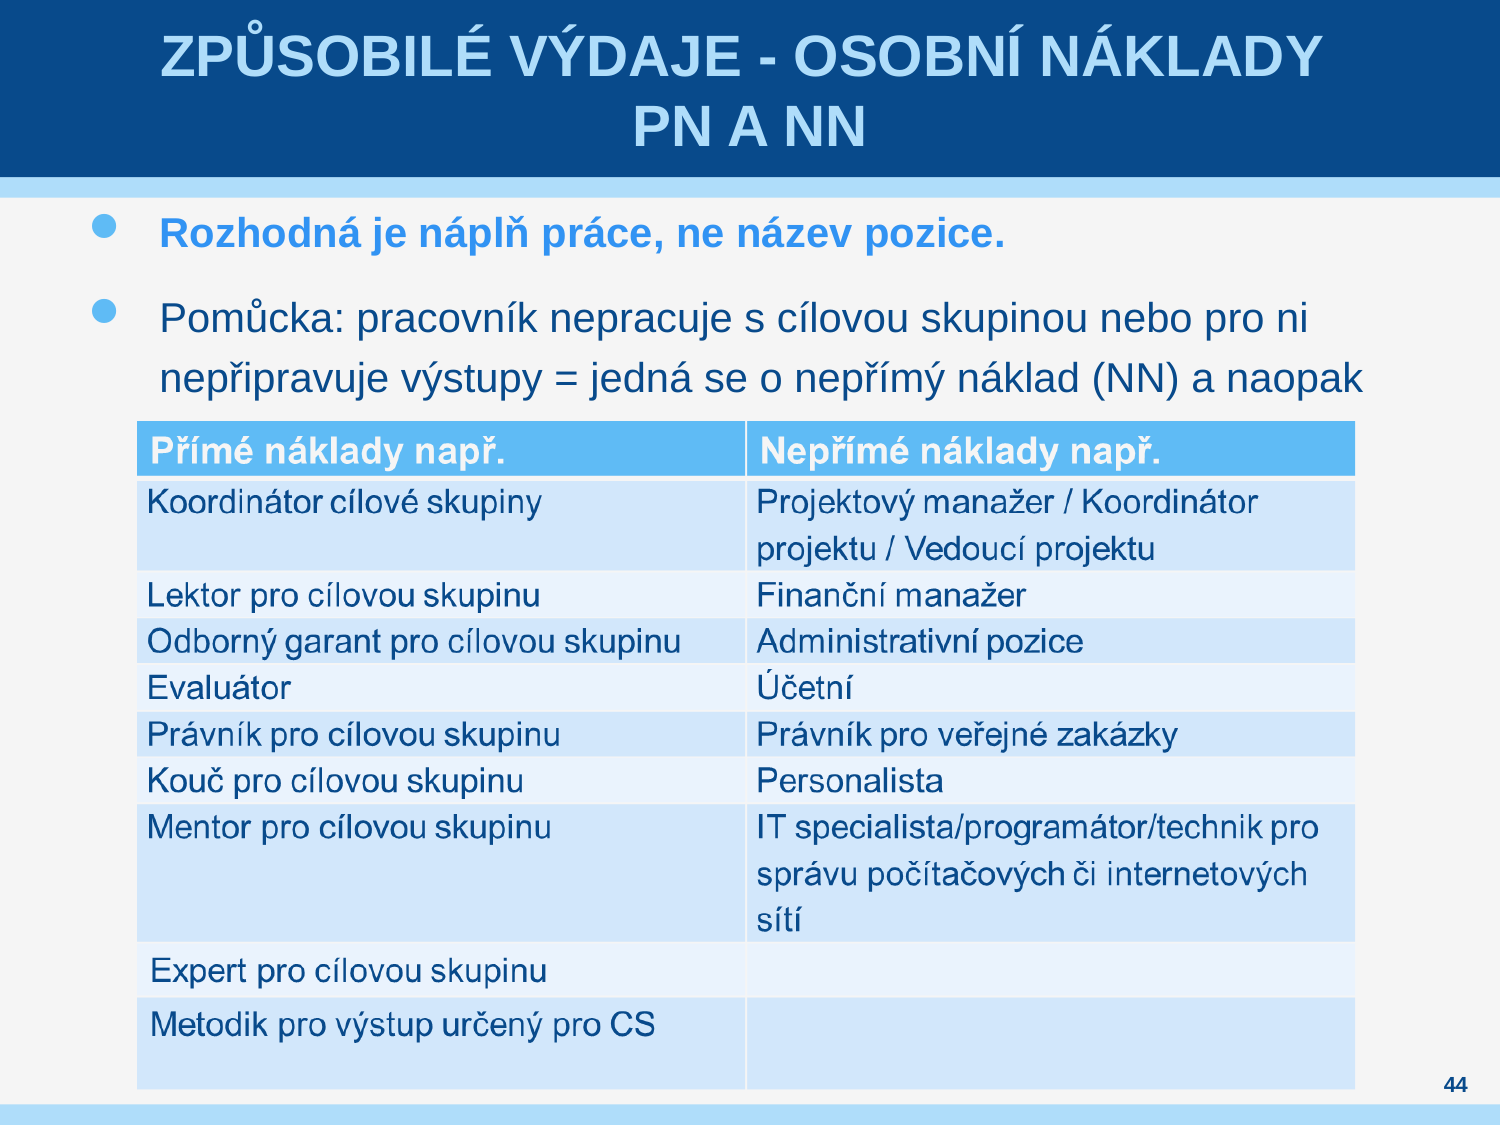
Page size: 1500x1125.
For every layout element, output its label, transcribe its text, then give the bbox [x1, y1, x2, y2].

picture [135, 415, 1356, 1090]
title Způsobilé výdaje - Osobní náklady PN a NN [59, 0, 1441, 178]
slide_number 44 [1417, 1068, 1495, 1099]
list Rozhodná je náplň práce, ne název pozice. Pomůcka: pracovník nepracuje s cílovou skupinou nebo pro ni nepřipravuje výstupy = jedná se o nepřímý náklad (NN) a naopak [88, 196, 1412, 1004]
